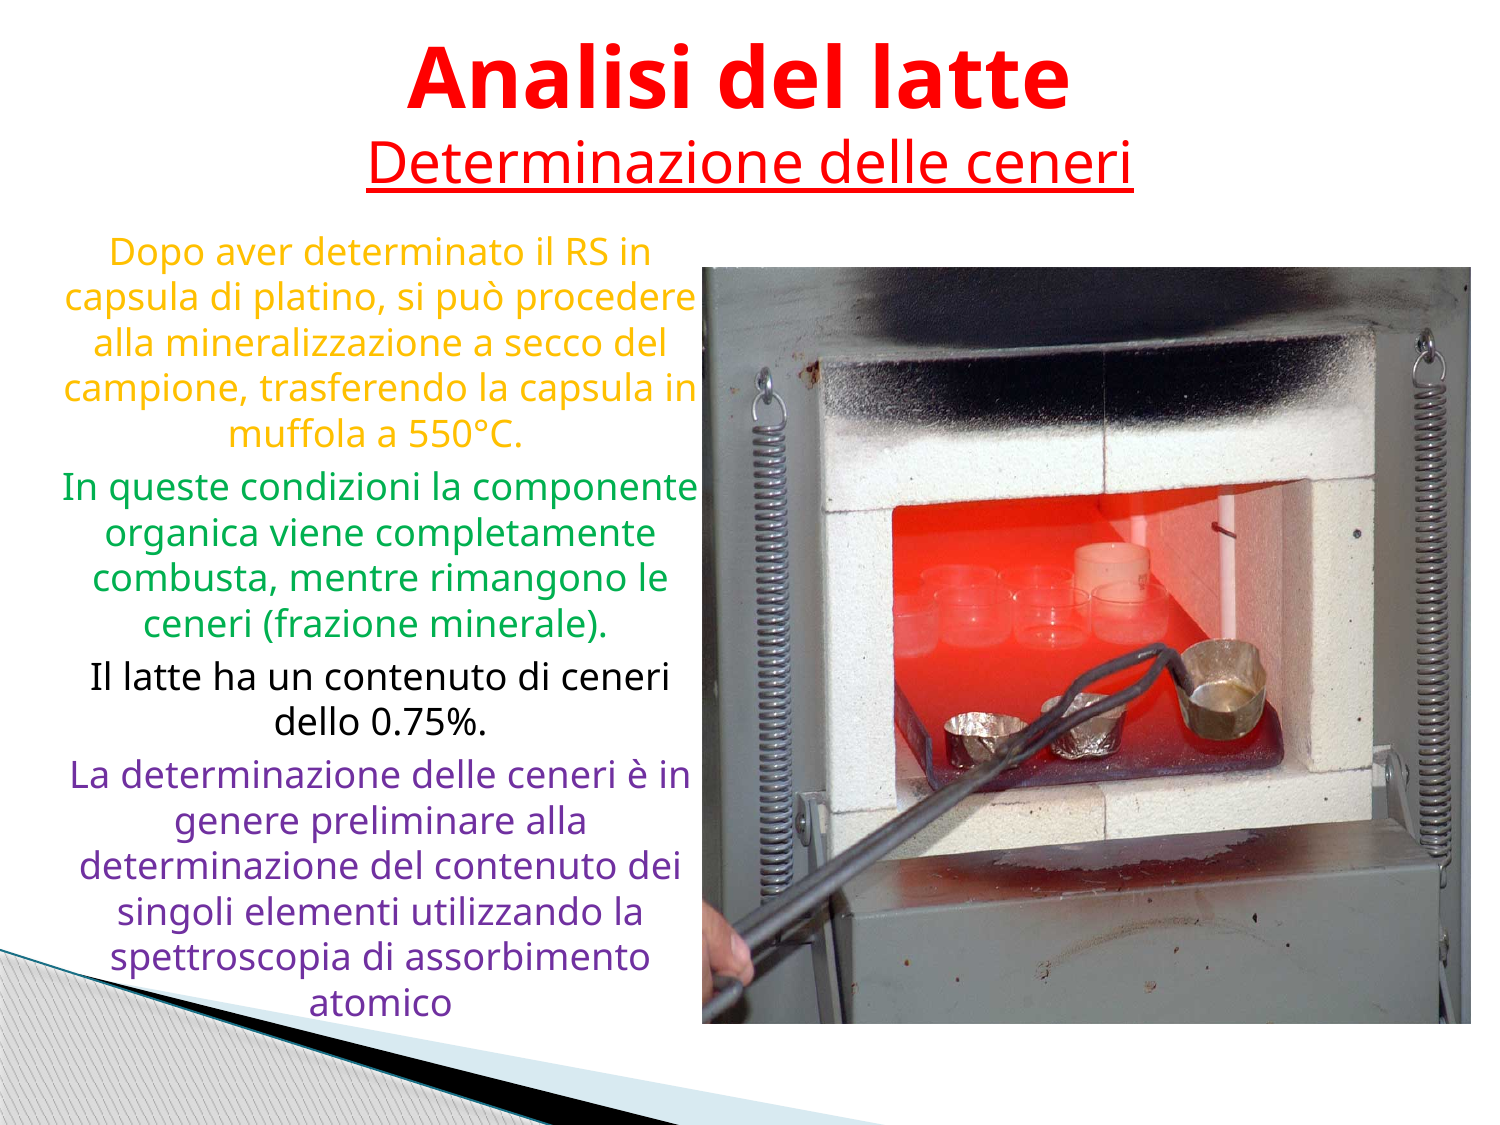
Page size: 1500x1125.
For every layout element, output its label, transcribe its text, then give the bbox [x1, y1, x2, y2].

title Analisi del latte [64, 0, 1415, 117]
picture [702, 266, 1471, 1024]
text_box Determinazione delle ceneri [29, 117, 1471, 203]
list Dopo aver determinato il RS in capsula di platino, si può procedere alla mineralizzazione a secco del campione, trasferendo la capsula in muffola a 550°C. In queste condizioni la componente organica viene completamente combusta, mentre rimangono le ceneri (frazione minerale). Il latte ha un contenuto di ceneri dello 0.75%. La determinazione delle ceneri è in genere preliminare alla determinazione del contenuto dei singoli elementi utilizzando la spettroscopia di assorbimento atomico [29, 219, 715, 1083]
